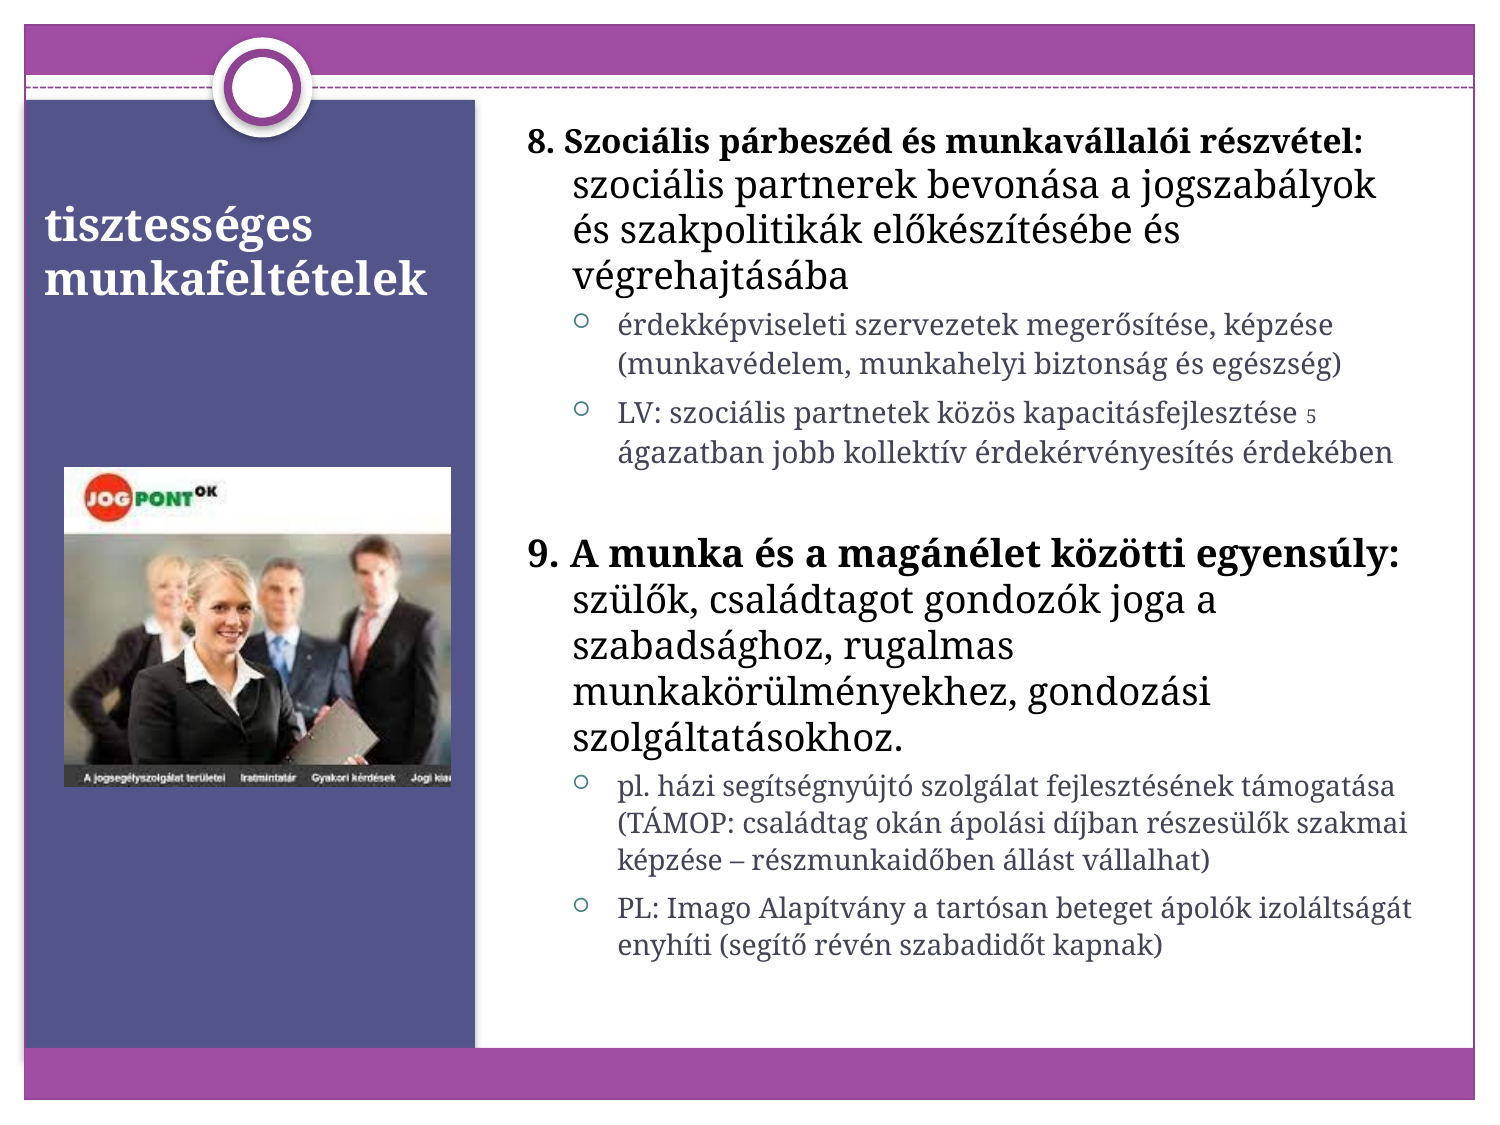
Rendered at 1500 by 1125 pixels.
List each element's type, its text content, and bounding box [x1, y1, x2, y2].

title tisztességes munkafeltételek [29, 149, 450, 313]
picture [64, 467, 452, 787]
list 8. Szociális párbeszéd és munkavállalói részvétel: szociális partnerek bevonása a jogszabályok és szakpolitikák előkészítésébe és végrehajtásába érdekképviseleti szervezetek megerősítése, képzése (munkavédelem, munkahelyi biztonság és egészség) LV: szociális partnetek közös kapacitásfejlesztése 5 ágazatban jobb kollektív érdekérvényesítés érdekében 9. A munka és a magánélet közötti egyensúly: szülők, családtagot gondozók joga a szabadsághoz, rugalmas munkakörülményekhez, gondozási szolgáltatásokhoz. pl. házi segítségnyújtó szolgálat fejlesztésének támogatása (TÁMOP: családtag okán ápolási díjban részesülők szakmai képzése – részmunkaidőben állást vállalhat) PL: Imago Alapítvány a tartósan beteget ápolók izoláltságát enyhíti (segítő révén szabadidőt kapnak) [512, 112, 1438, 1000]
